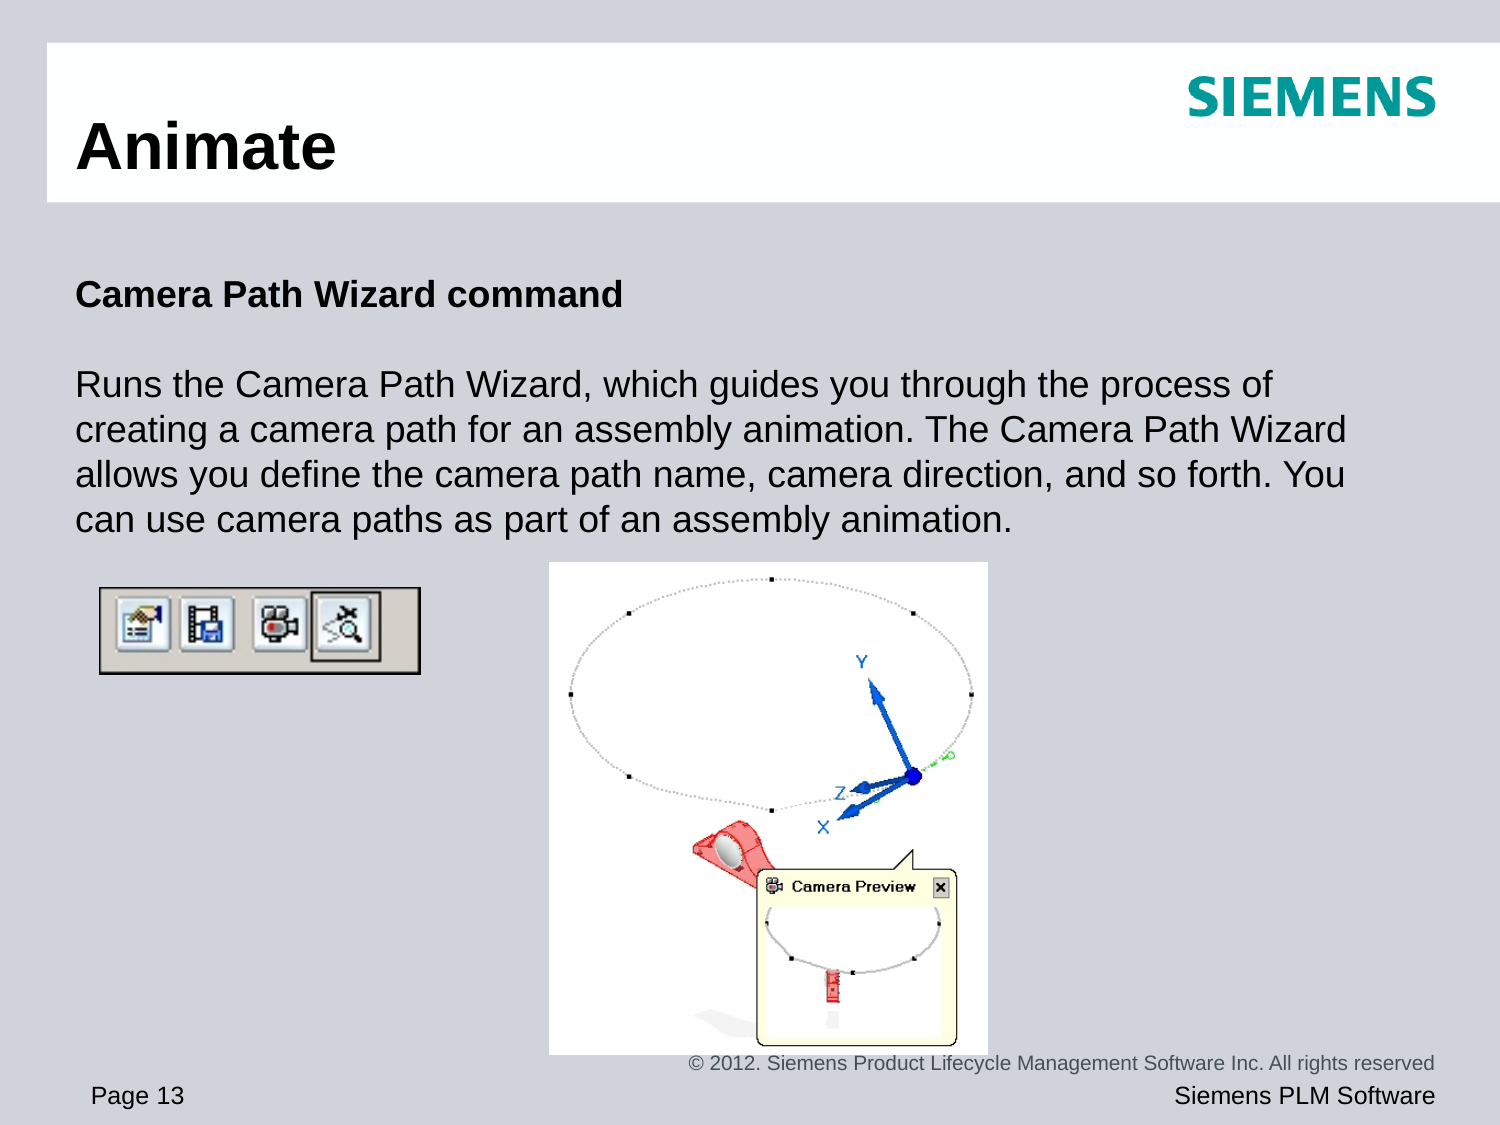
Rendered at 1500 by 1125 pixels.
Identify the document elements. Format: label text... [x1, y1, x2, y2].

picture [549, 562, 988, 1055]
picture [1181, 69, 1444, 123]
title Animate [74, 49, 1095, 183]
list Camera Path Wizard command Runs the Camera Path Wizard, which guides you through the process of creating a camera path for an assembly animation. The Camera Path Wizard allows you define the camera path name, camera direction, and so forth. You can use camera paths as part of an assembly animation. [74, 224, 1413, 1038]
picture [99, 587, 422, 676]
